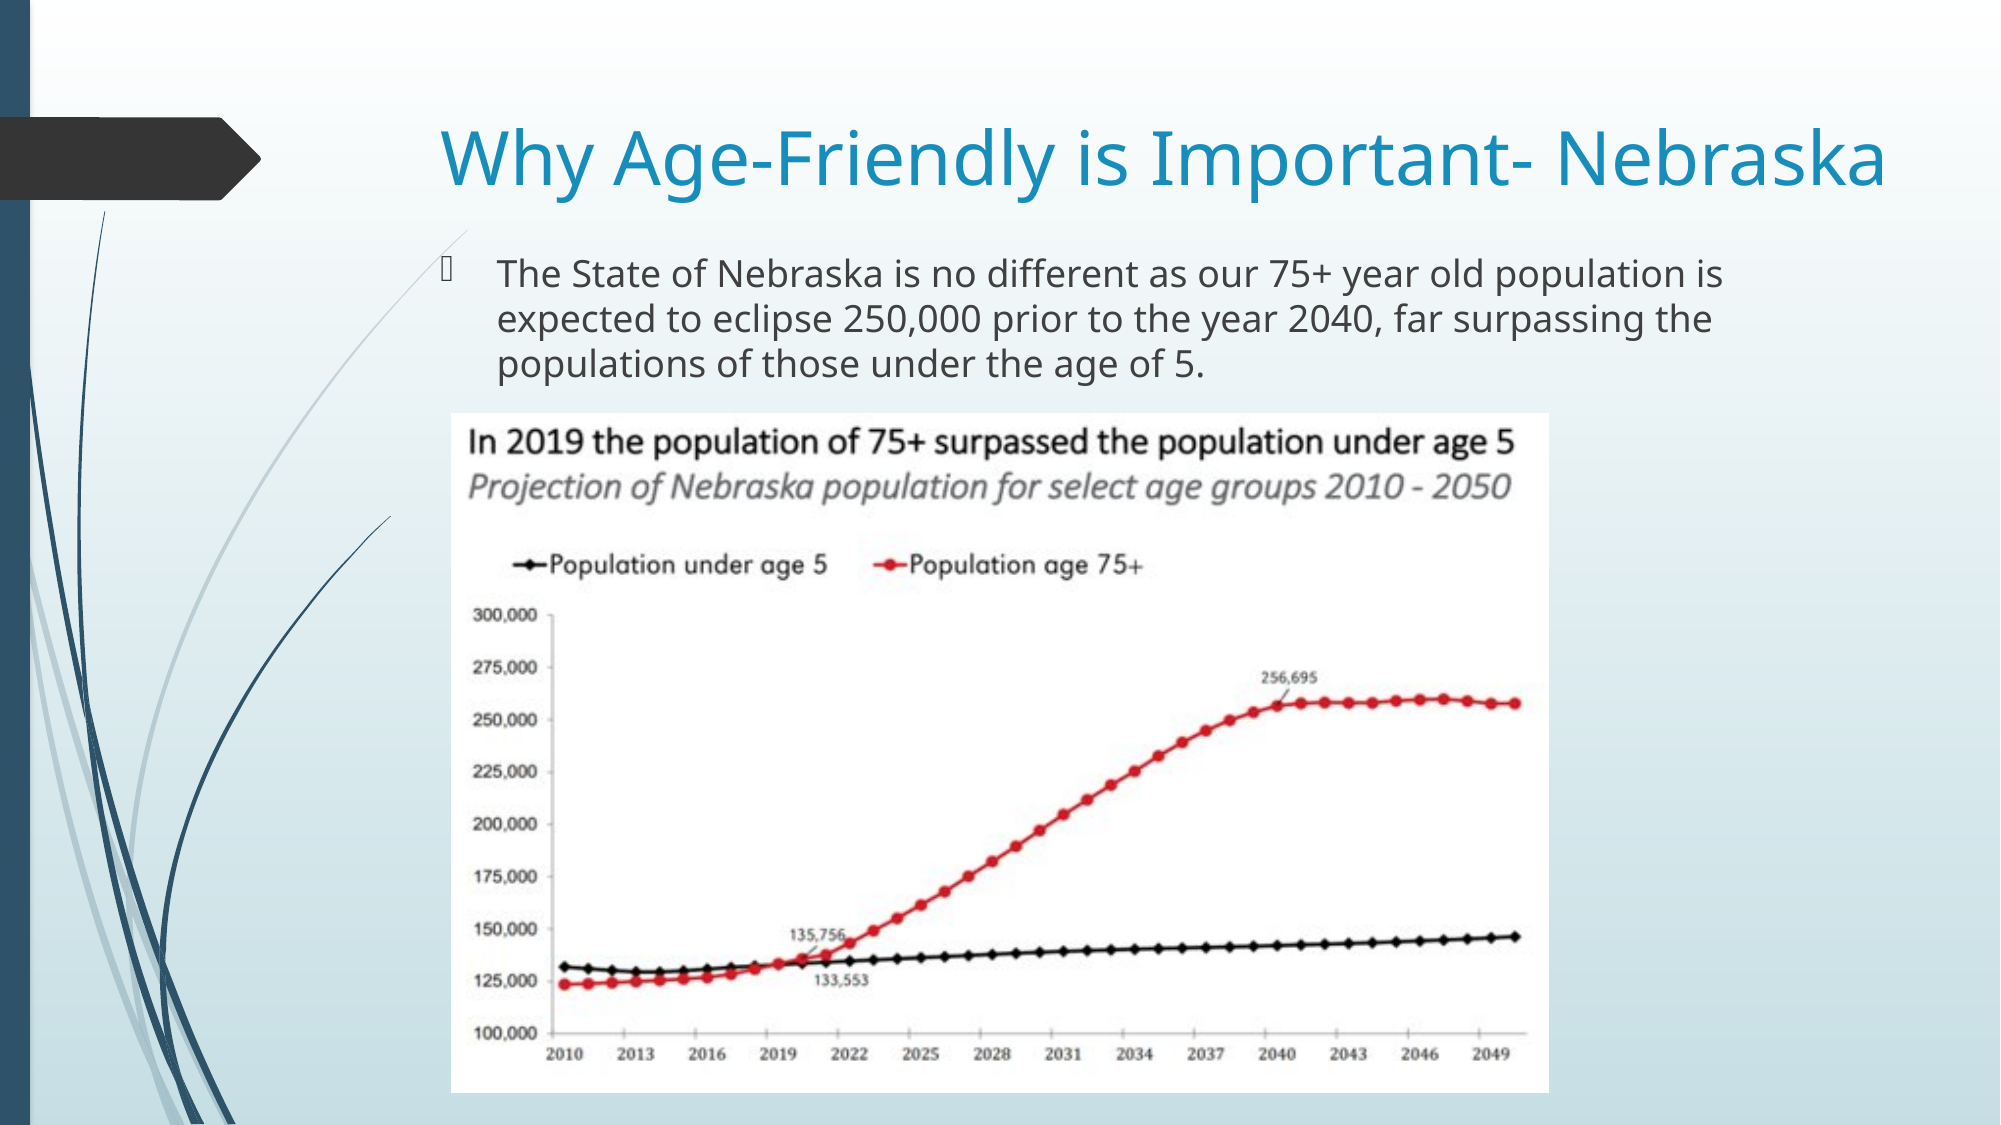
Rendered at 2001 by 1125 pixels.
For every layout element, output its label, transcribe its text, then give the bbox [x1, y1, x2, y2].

picture [450, 412, 1549, 1093]
list The State of Nebraska is no different as our 75+ year old population is expected to eclipse 250,000 prior to the year 2040, far surpassing the populations of those under the age of 5. [425, 242, 1888, 453]
title Why Age-Friendly is Important- Nebraska [425, 102, 1943, 313]
